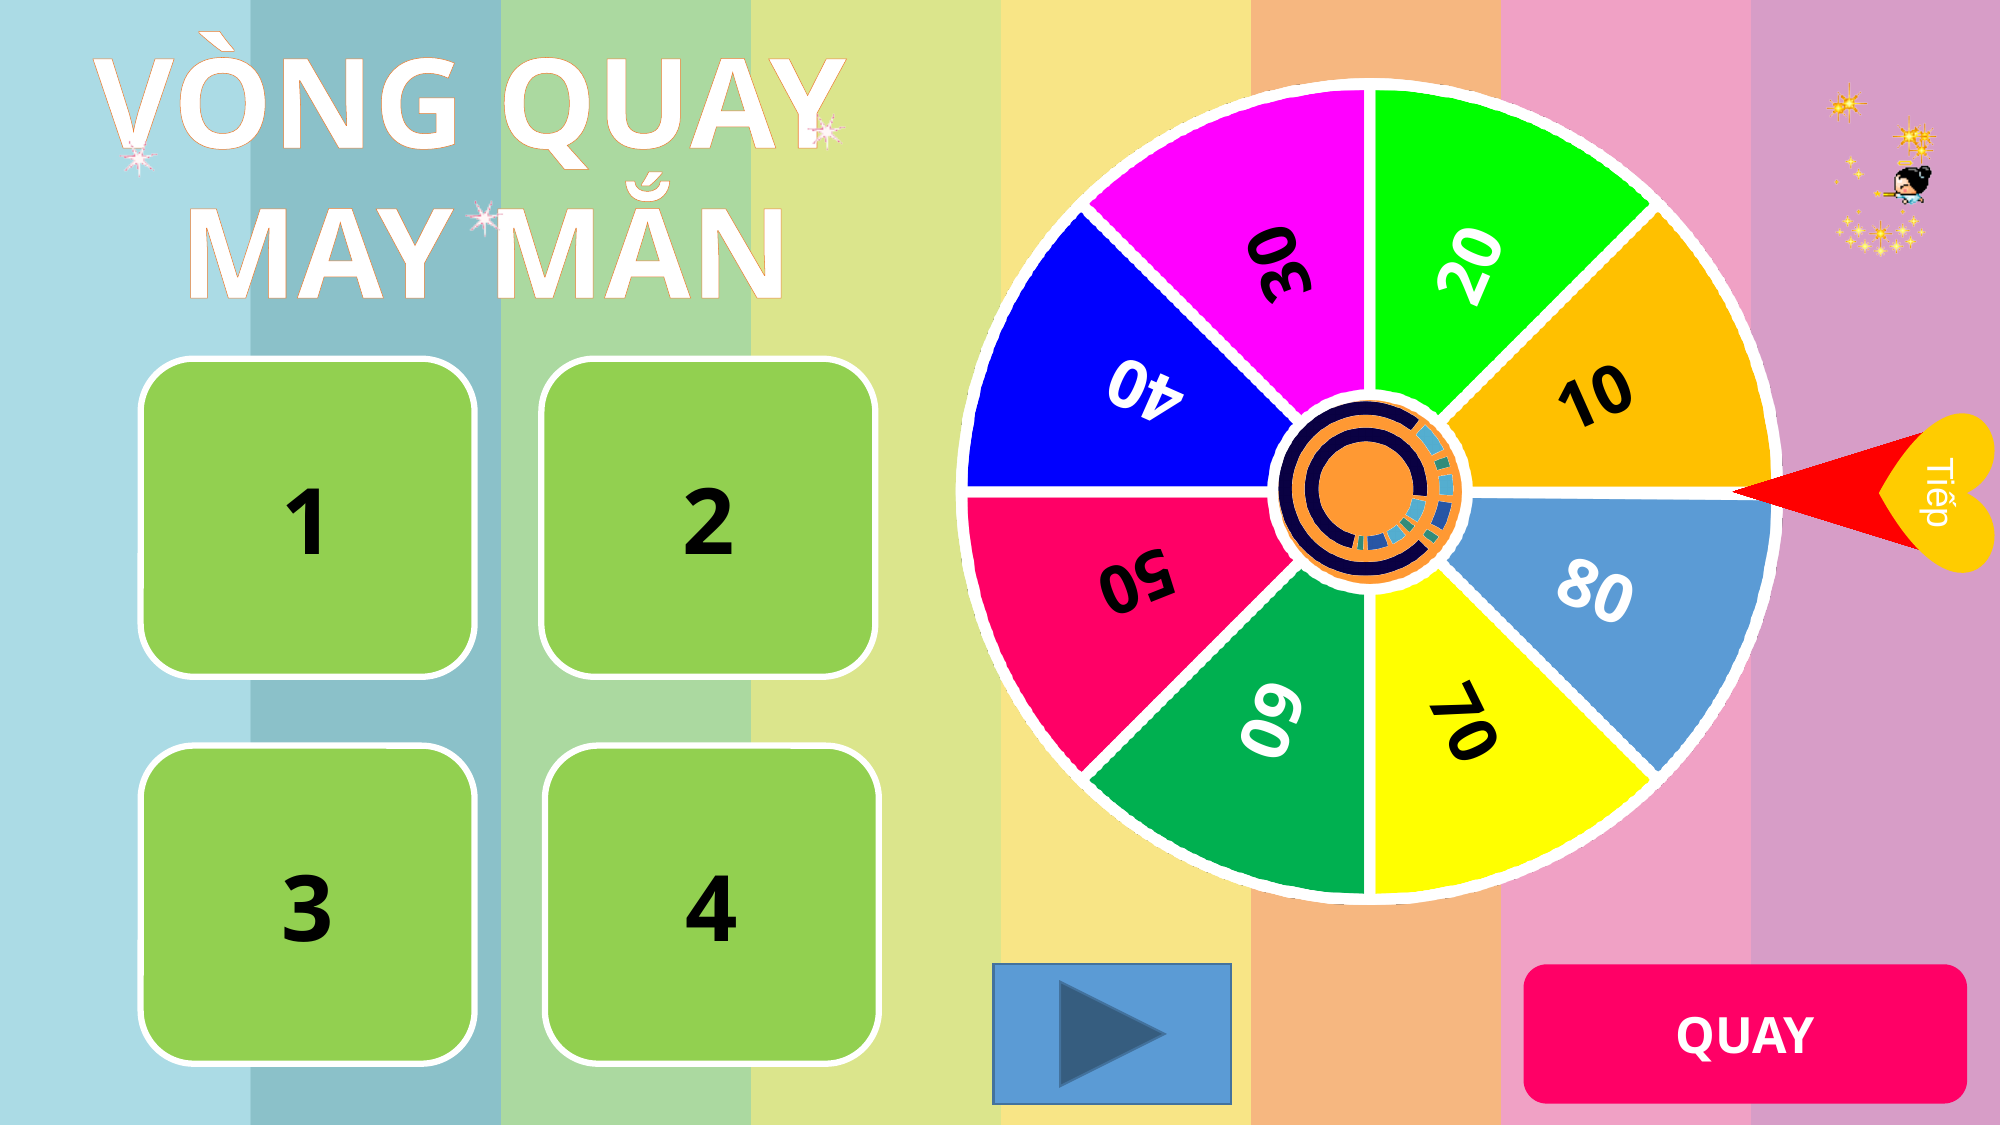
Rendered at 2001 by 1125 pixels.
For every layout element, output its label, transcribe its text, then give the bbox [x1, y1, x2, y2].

picture [464, 198, 546, 270]
text_box 1 [139, 357, 476, 678]
picture [118, 138, 201, 211]
text_box VÒNG QUAY MAY MẮN [77, 15, 895, 331]
text_box Tiếp [1877, 412, 1996, 574]
text_box QUAY [1522, 963, 1969, 1105]
picture [1254, 393, 1477, 583]
picture [806, 111, 889, 184]
text_box [992, 963, 1232, 1105]
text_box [955, 78, 1783, 905]
picture [1822, 78, 1940, 274]
text_box 2 [540, 357, 877, 678]
text_box [1783, 433, 1919, 549]
text_box 4 [543, 744, 880, 1065]
text_box 3 [139, 744, 476, 1065]
